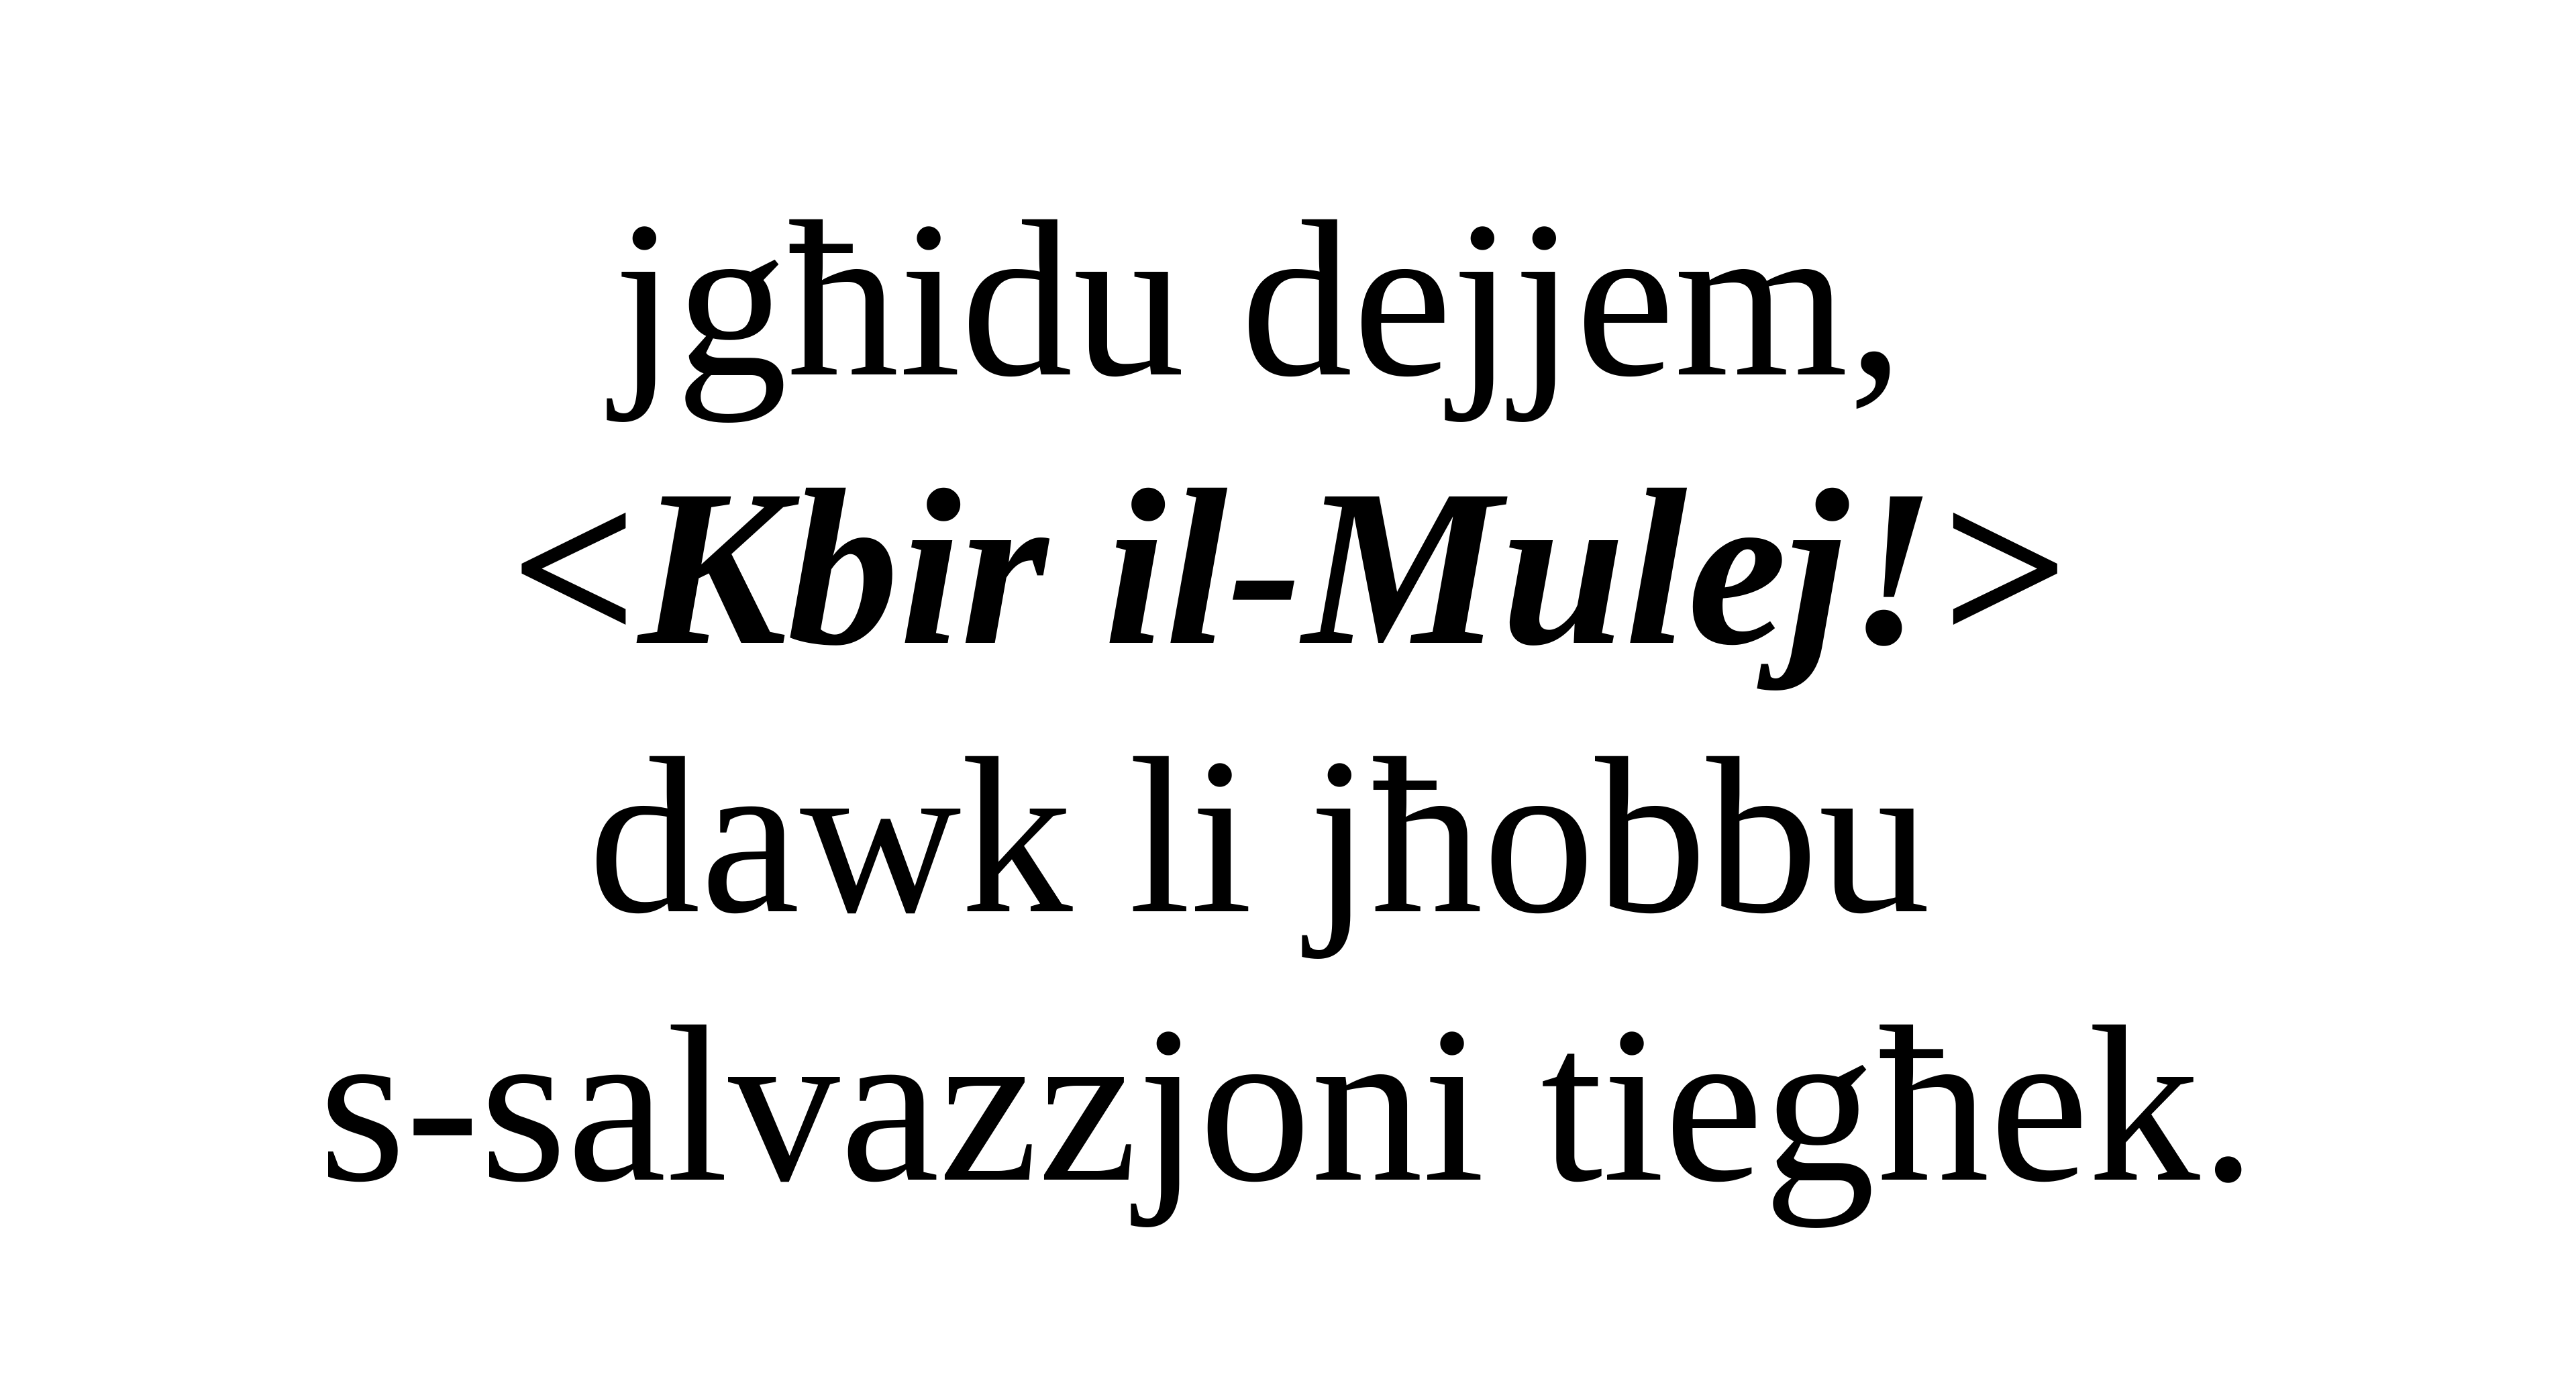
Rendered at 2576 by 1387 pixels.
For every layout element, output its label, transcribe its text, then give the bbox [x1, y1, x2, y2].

text_box jgħidu dejjem, <Kbir il-Mulej!> dawk li jħobbu s-salvazzjoni tiegħek. [245, 146, 2330, 1230]
